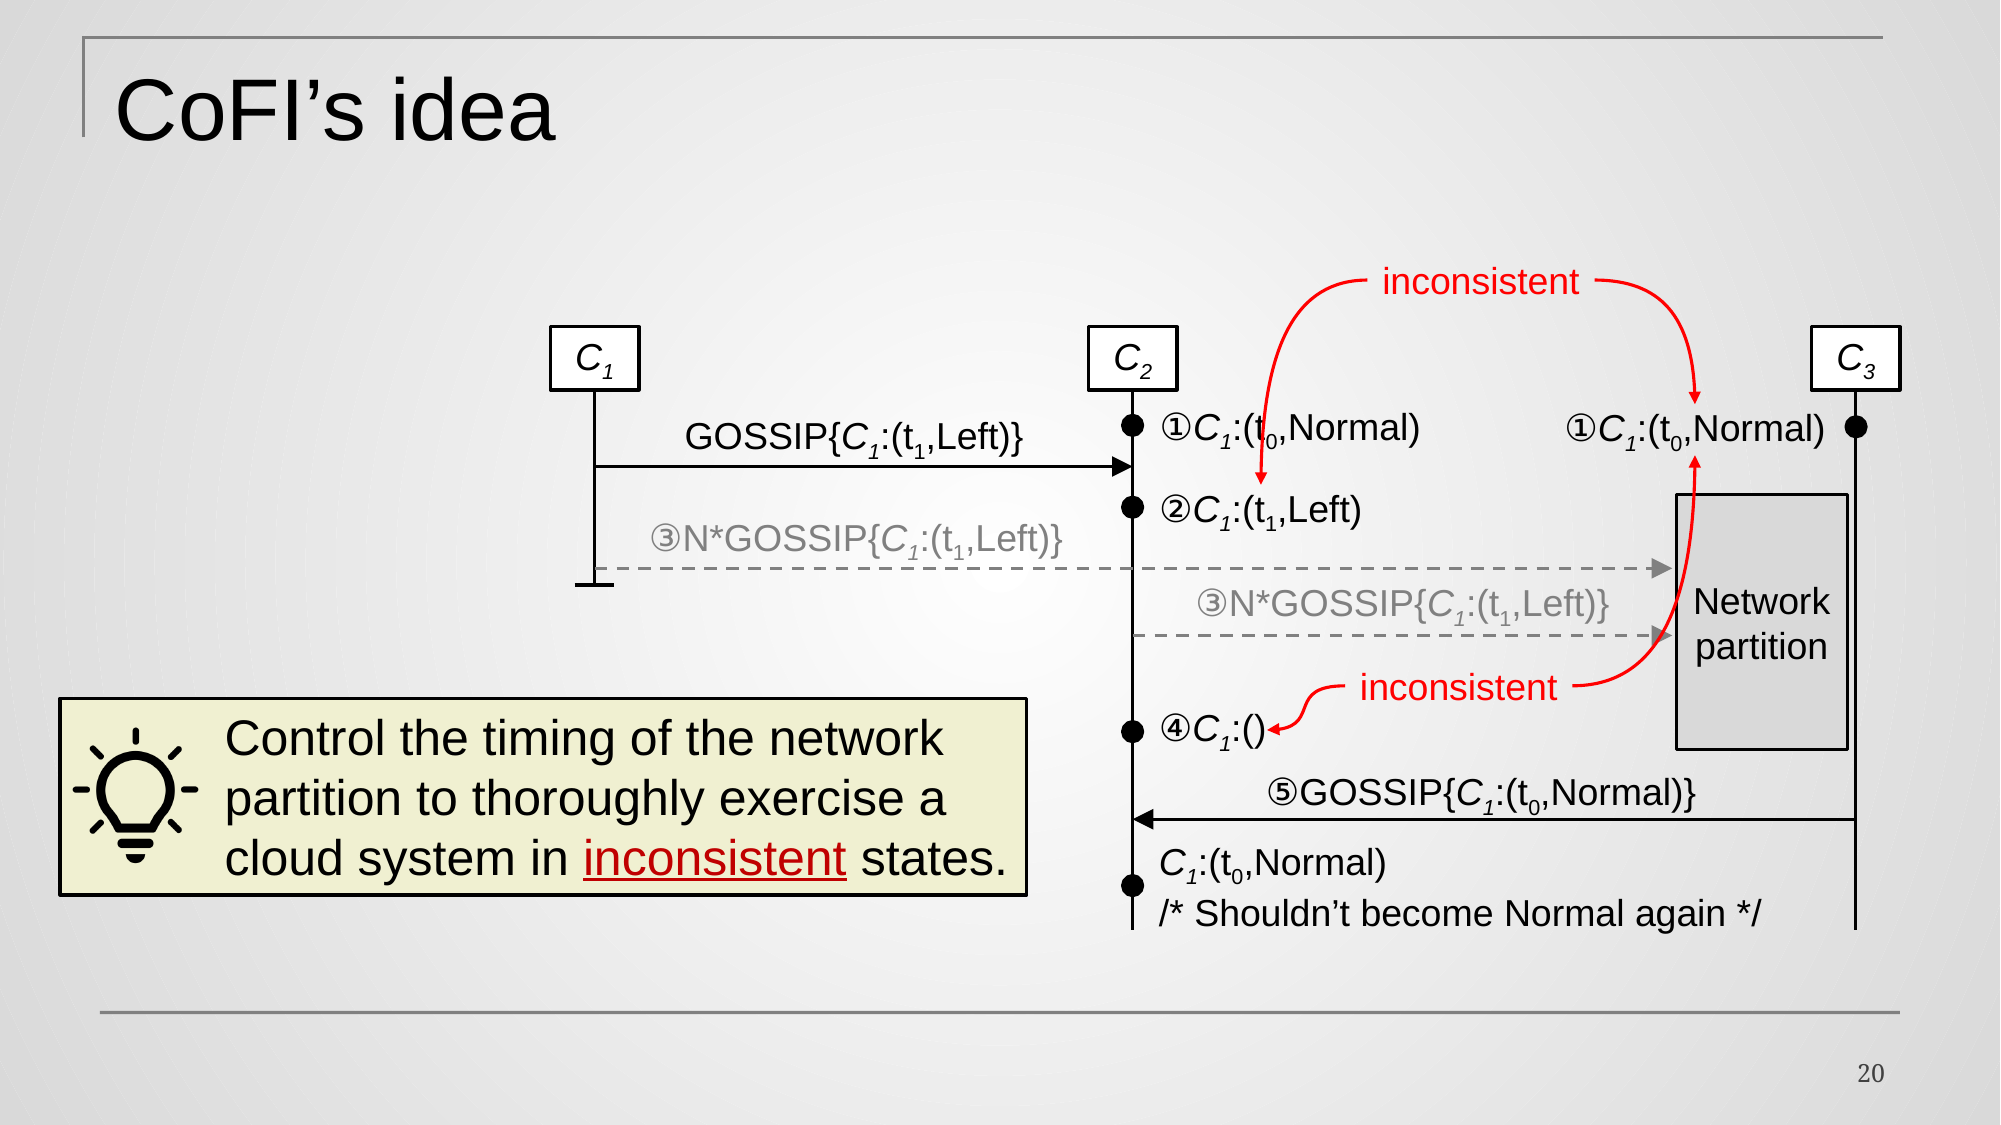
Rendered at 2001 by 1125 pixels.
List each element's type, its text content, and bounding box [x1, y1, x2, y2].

text_box ②C1:(t1,Left) [1159, 484, 1363, 536]
text_box ①C1:(t0,Normal) [1370, 402, 1422, 454]
text_box [1861, 416, 1868, 438]
text_box [1121, 414, 1128, 436]
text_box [59, 697, 1028, 896]
text_box ⑤GOSSIP{C1:(t0,Normal)} [1265, 768, 1697, 818]
text_box [1121, 721, 1128, 743]
text_box [1121, 496, 1128, 518]
text_box [1137, 414, 1145, 436]
title CoFI’s idea [99, 45, 1900, 233]
text_box Network partition [1674, 492, 1849, 752]
text_box C1 [548, 325, 641, 392]
text_box ①C1:(t0,Normal) [1159, 402, 1255, 454]
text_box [1274, 686, 1344, 728]
text_box ③N*GOSSIP{C1:(t1,Left)} [1195, 579, 1568, 631]
text_box [1844, 416, 1851, 438]
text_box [1595, 280, 1696, 405]
text_box C1:(t0,Normal) /* Shouldn’t become Normal again */ [1159, 837, 1763, 934]
text_box GOSSIP{C1:(t1,Left)} [684, 412, 1024, 464]
text_box C3 [1809, 325, 1902, 392]
slide_number 20 [1433, 1023, 1901, 1100]
text_box [1137, 875, 1145, 897]
text_box inconsistent [1367, 250, 1595, 310]
text_box ①C1:(t0,Normal) [1564, 404, 1826, 456]
text_box C2 [1086, 325, 1179, 392]
text_box ③N*GOSSIP{C1:(t1,Left)} [649, 514, 1064, 566]
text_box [1573, 449, 1696, 687]
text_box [1260, 280, 1367, 485]
text_box inconsistent [1345, 655, 1573, 716]
text_box [1137, 496, 1145, 518]
text_box ④C1:() [1158, 704, 1267, 756]
text_box [1137, 721, 1145, 743]
text_box [1121, 875, 1128, 897]
